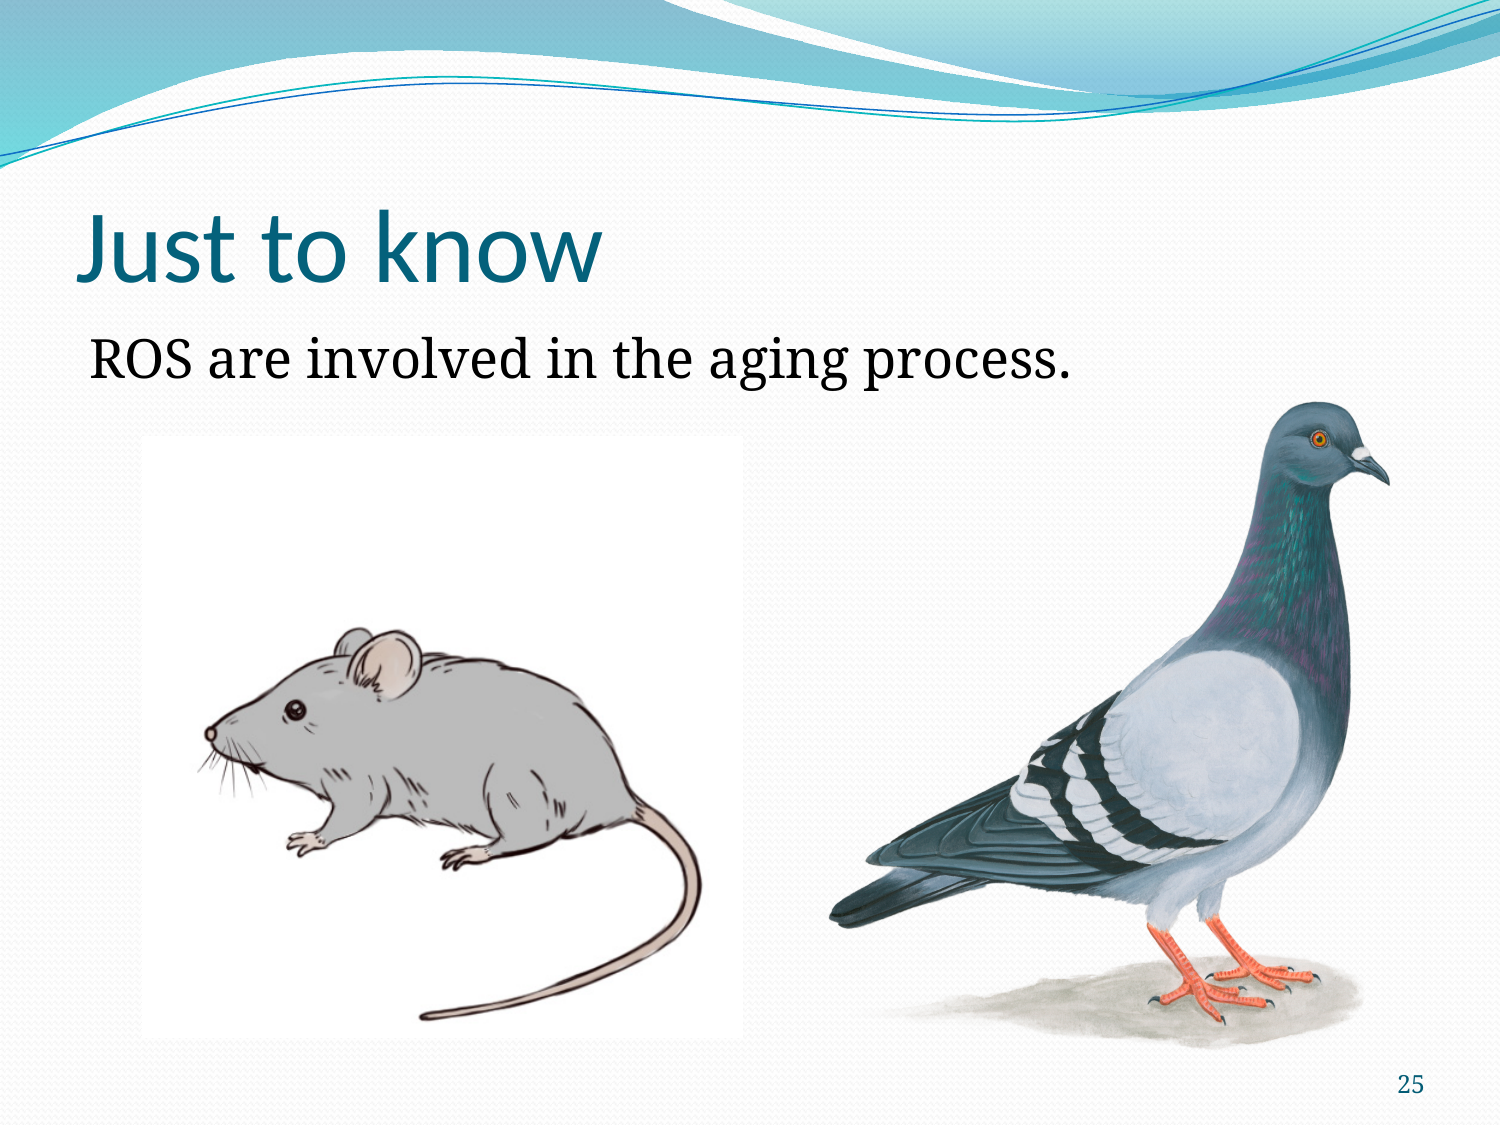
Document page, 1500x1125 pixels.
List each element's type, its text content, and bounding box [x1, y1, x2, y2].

picture [798, 342, 1426, 1103]
title Just to know [75, 115, 1425, 303]
picture [141, 436, 744, 1038]
list ROS are involved in the aging process. [75, 317, 1425, 1038]
